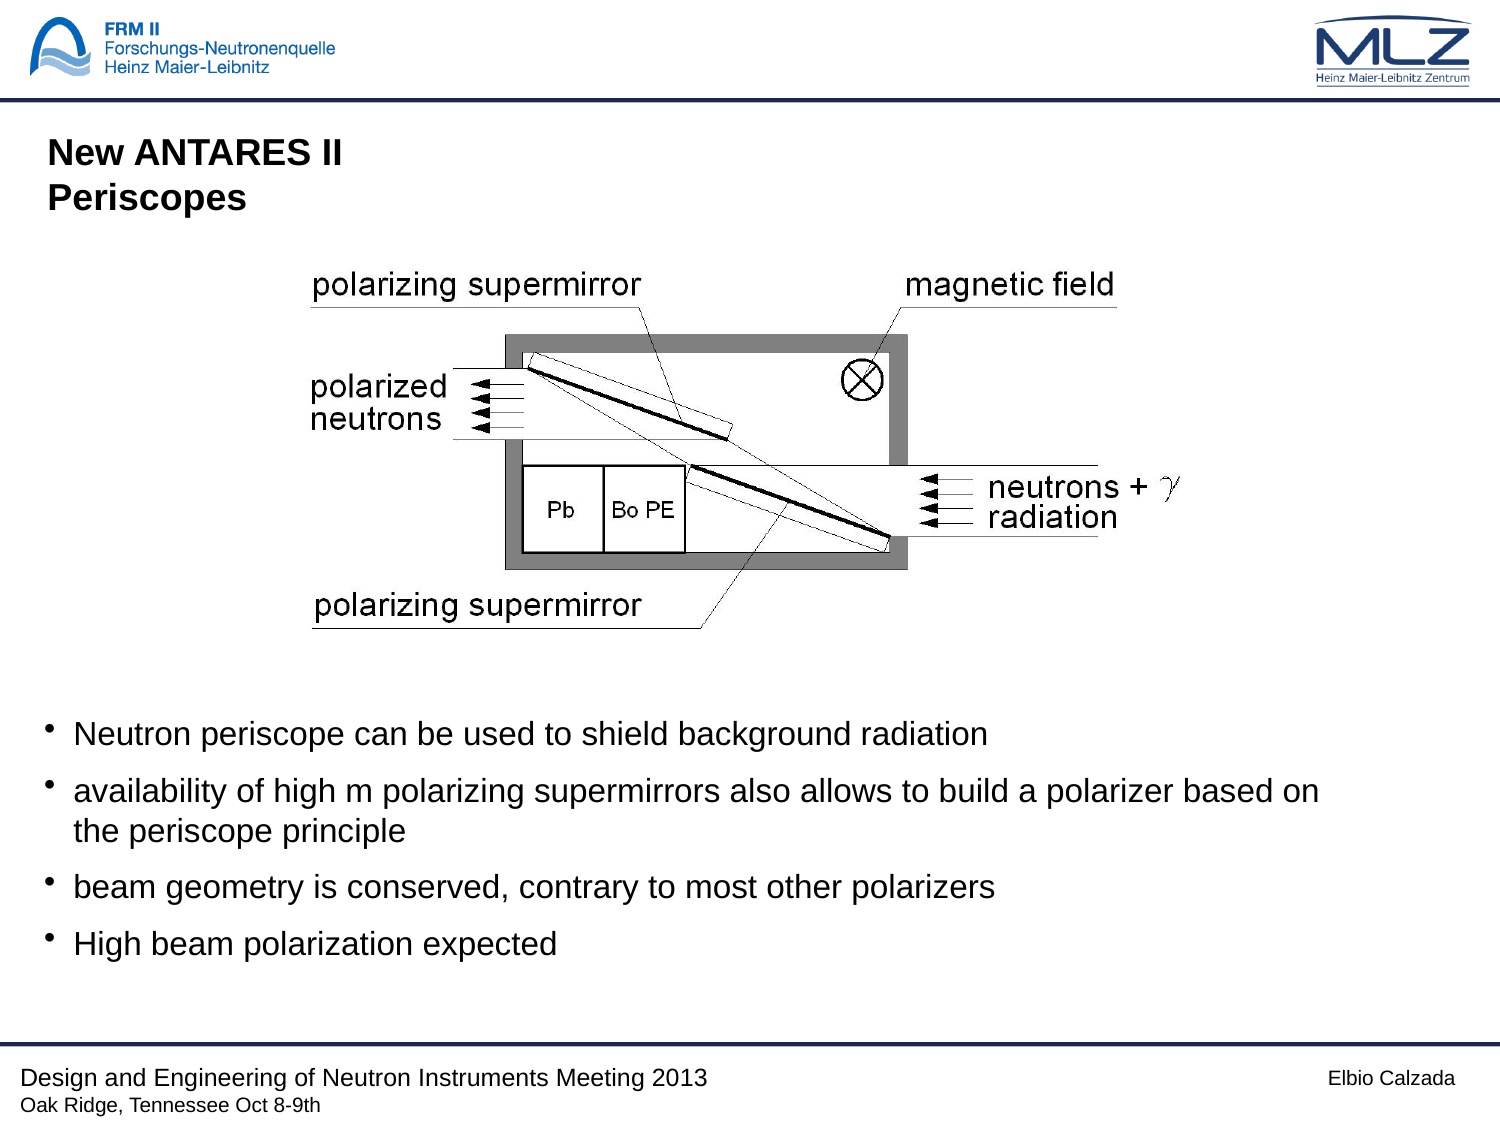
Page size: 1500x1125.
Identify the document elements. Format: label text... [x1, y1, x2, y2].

text_box Neutron periscope can be used to shield background radiation availability of high m polarizing supermirrors also allows to build a polarizer based on the periscope principle beam geometry is conserved, contrary to most other polarizers High beam polarization expected [29, 704, 1345, 1026]
picture [306, 184, 1182, 708]
text_box New ANTARES II Periscopes [32, 120, 358, 226]
picture [30, 17, 335, 76]
picture [1312, 13, 1473, 88]
